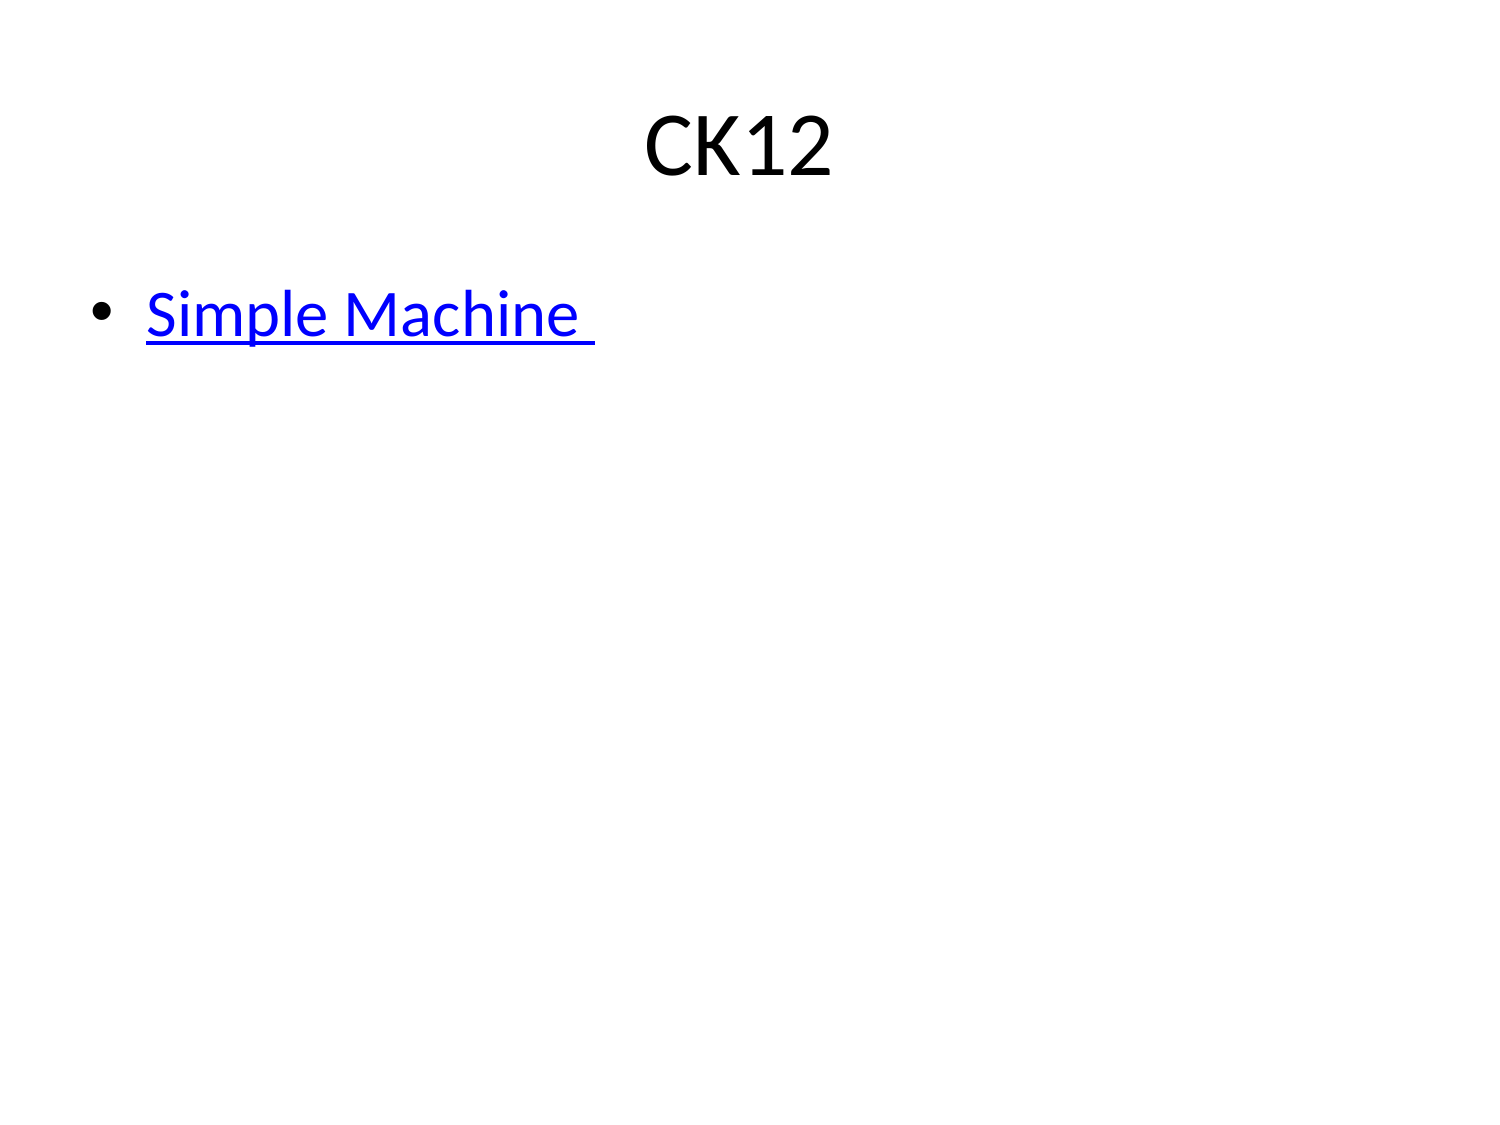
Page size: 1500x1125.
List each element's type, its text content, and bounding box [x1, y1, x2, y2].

list Simple Machine [75, 262, 1425, 1005]
title CK12 [75, 45, 1425, 233]
